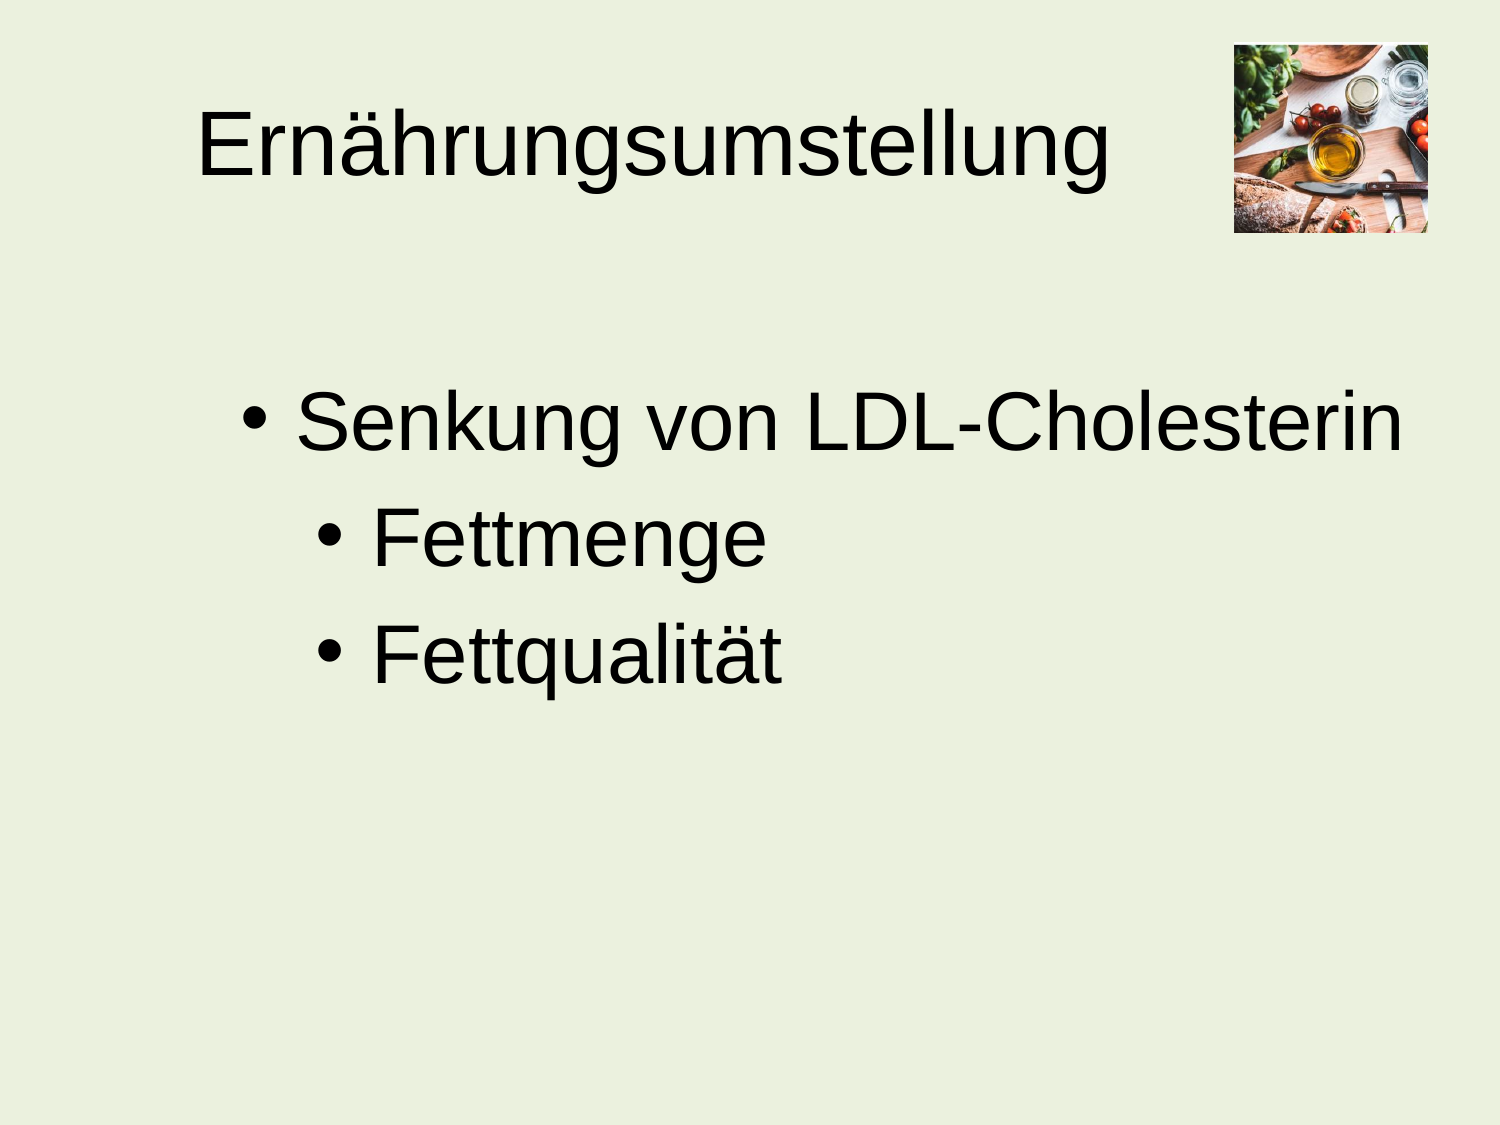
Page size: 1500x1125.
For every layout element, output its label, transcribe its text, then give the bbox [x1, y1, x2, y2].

picture [1234, 42, 1428, 233]
title Ernährungsumstellung [75, 45, 1235, 233]
list Senkung von LDL-Cholesterin Fettmenge Fettqualität [75, 262, 1425, 1005]
